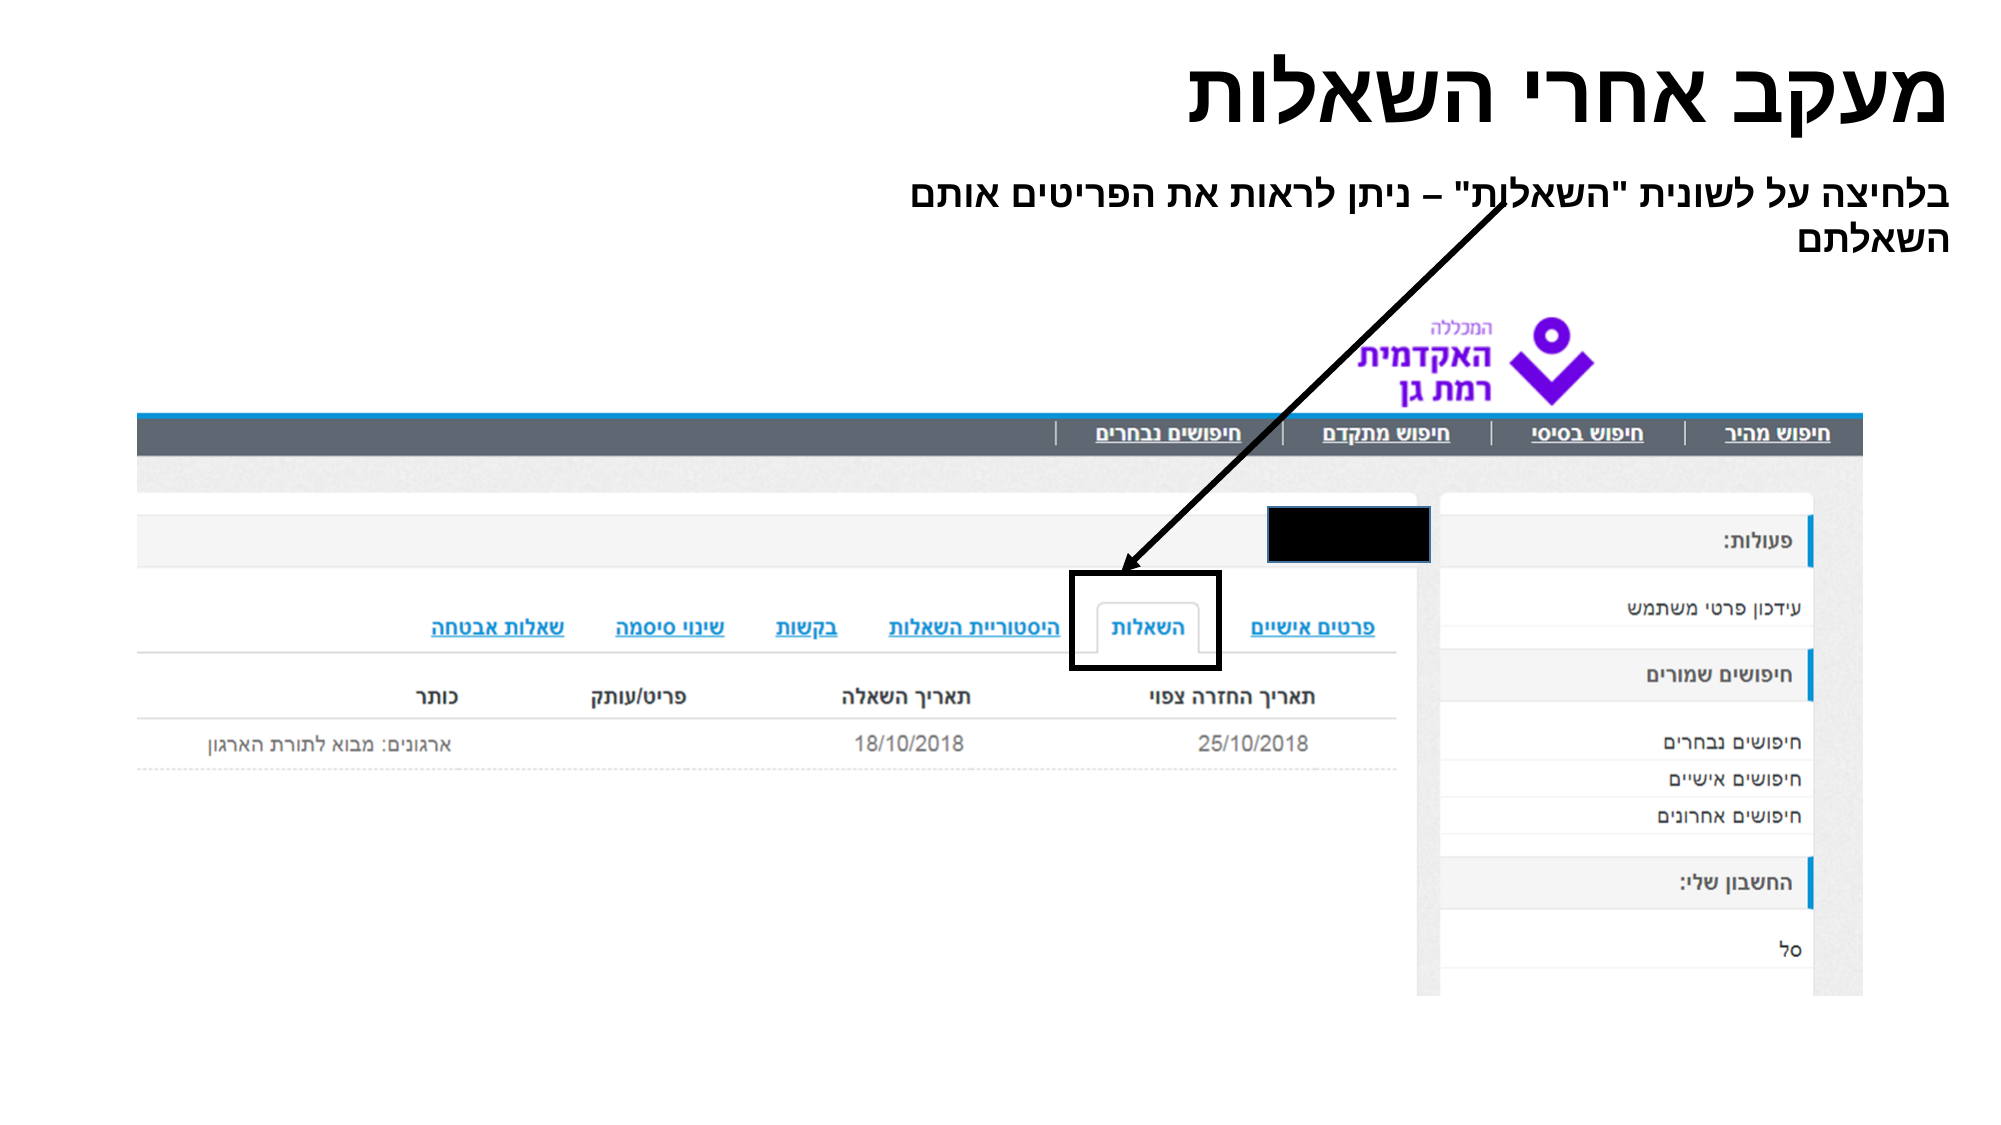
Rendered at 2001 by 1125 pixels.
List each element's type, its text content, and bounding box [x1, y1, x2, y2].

title מעקב אחרי השאלות [241, 29, 1967, 163]
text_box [1120, 201, 1506, 573]
text_box בלחיצה על לשונית "השאלות" – ניתן לראות את הפריטים אותם השאלתם [822, 162, 1967, 267]
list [137, 316, 1863, 996]
